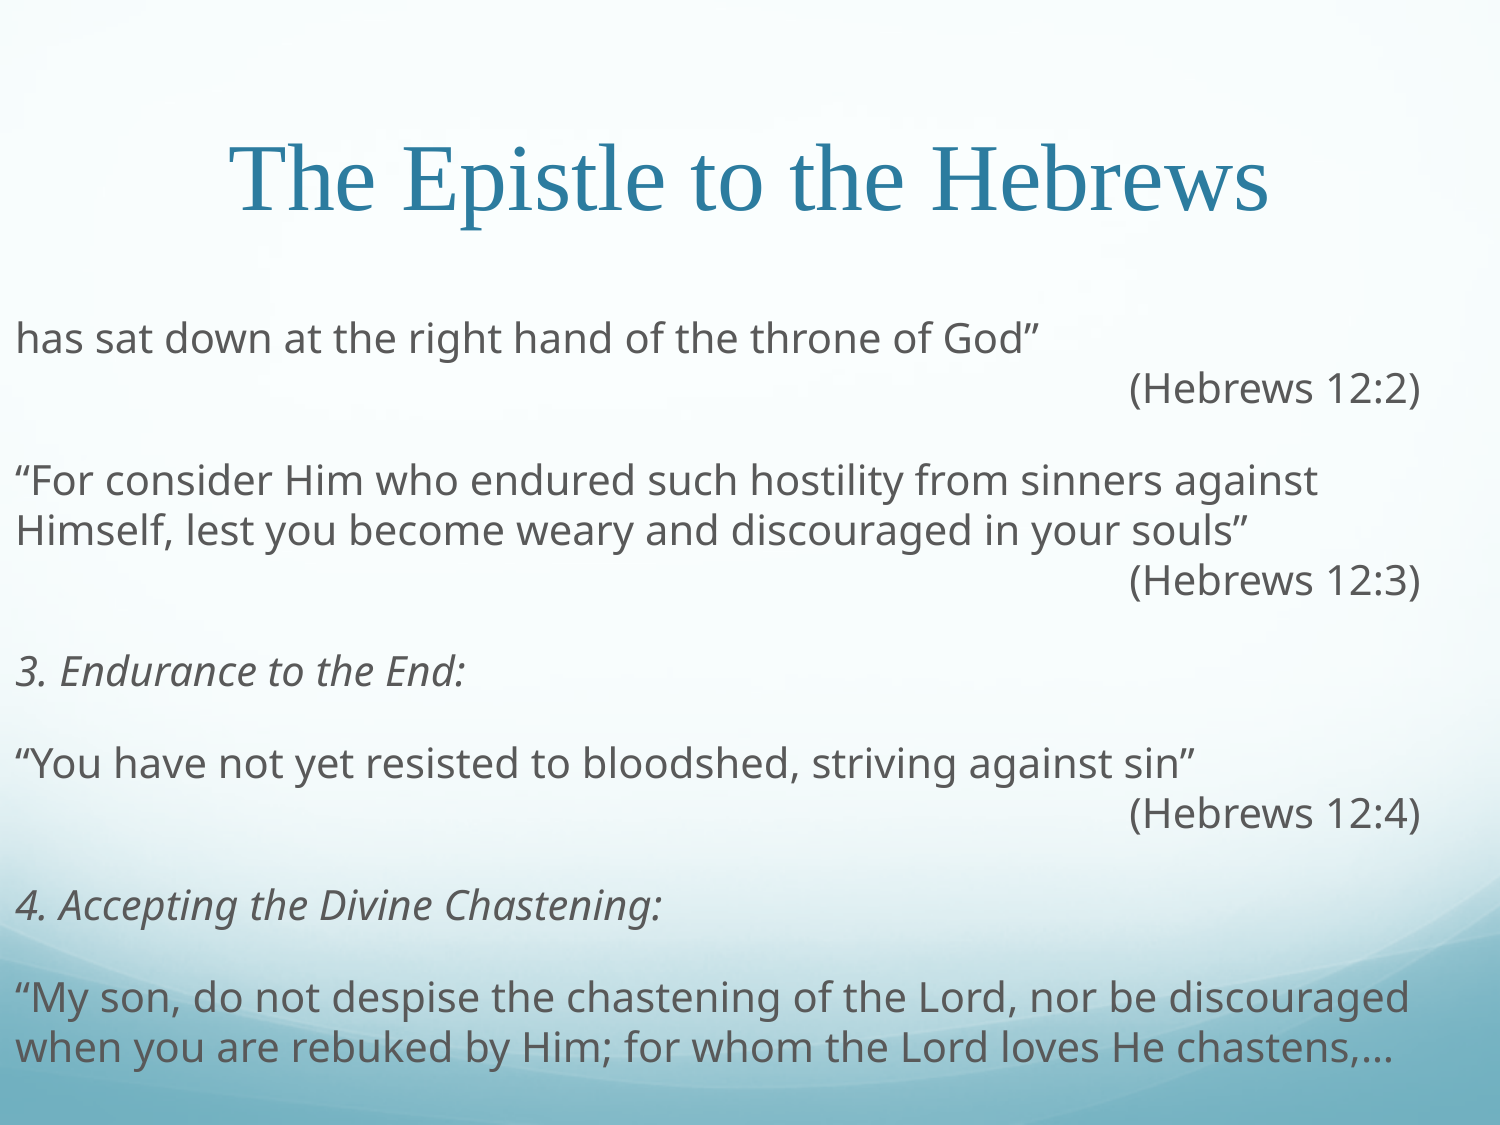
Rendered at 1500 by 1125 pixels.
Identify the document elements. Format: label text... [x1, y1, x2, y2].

list has sat down at the right hand of the throne of God” (Hebrews 12:2) “For consider Him who endured such hostility from sinners against Himself, lest you become weary and discouraged in your souls” (Hebrews 12:3) 3. Endurance to the End: “You have not yet resisted to bloodshed, striving against sin” (Hebrews 12:4) 4. Accepting the Divine Chastening: “My son, do not despise the chastening of the Lord, nor be discouraged when you are rebuked by Him; for whom the Lord loves He chastens,… [0, 304, 1500, 1125]
title The Epistle to the Hebrews [90, 17, 1410, 238]
